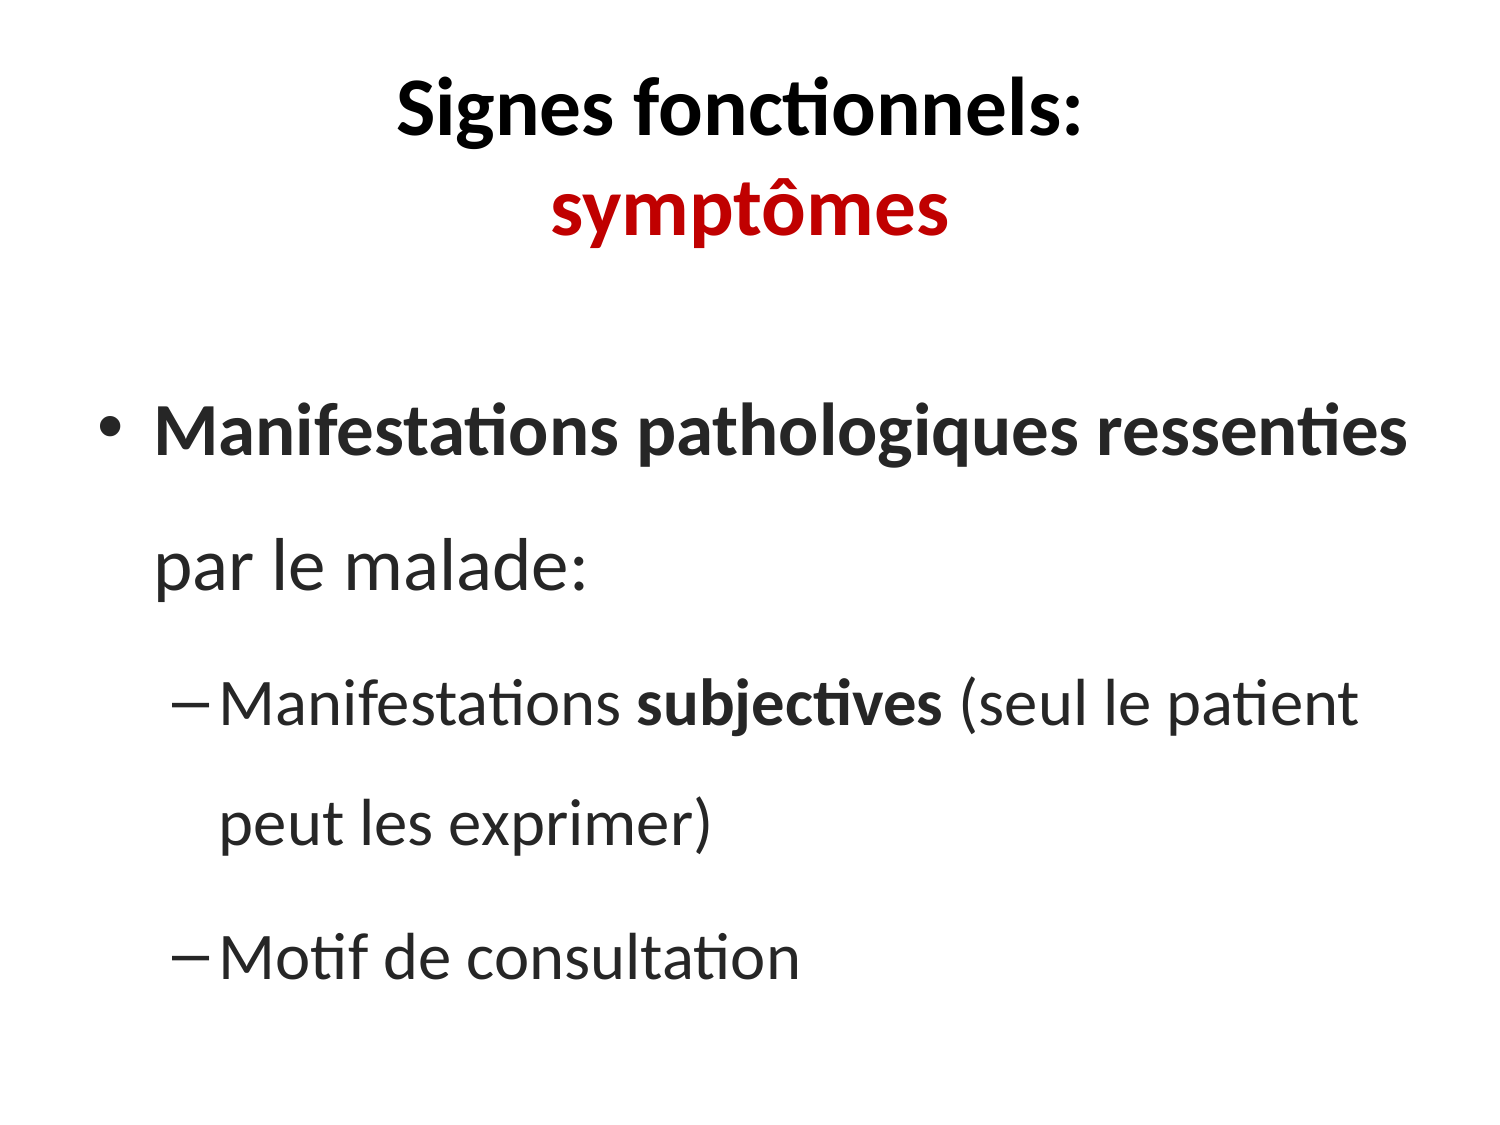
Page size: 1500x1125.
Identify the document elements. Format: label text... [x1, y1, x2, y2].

title Signes fonctionnels: symptômes [75, 58, 1425, 247]
list Manifestations pathologiques ressenties par le malade: Manifestations subjectives (seul le patient peut les exprimer) Motif de consultation [82, 328, 1432, 1071]
